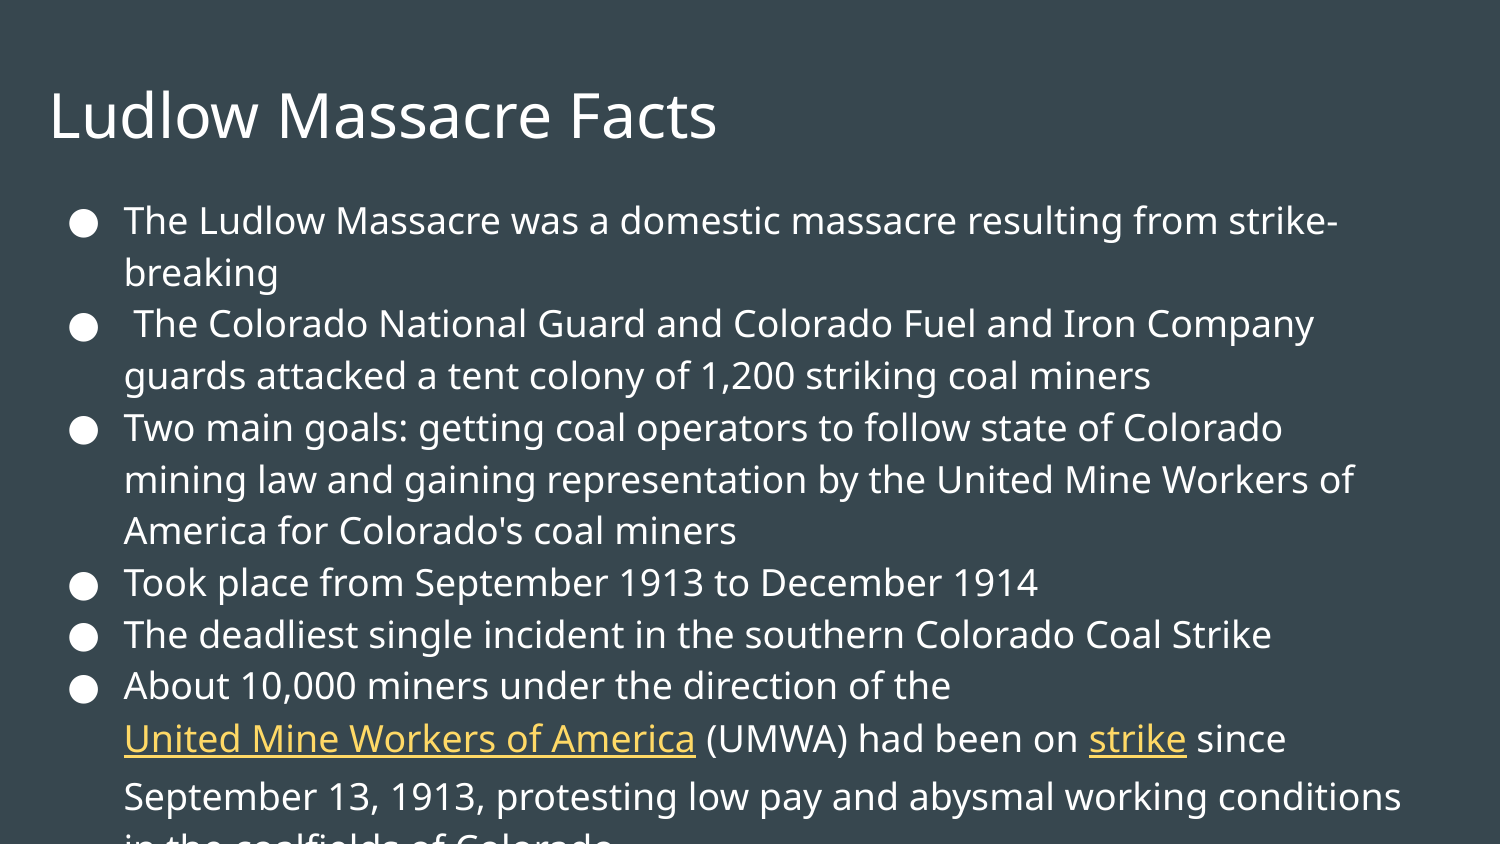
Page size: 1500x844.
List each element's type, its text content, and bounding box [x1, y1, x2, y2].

list The Ludlow Massacre was a domestic massacre resulting from strike-breaking The Colorado National Guard and Colorado Fuel and Iron Company guards attacked a tent colony of 1,200 striking coal miners Two main goals: getting coal operators to follow state of Colorado mining law and gaining representation by the United Mine Workers of America for Colorado's coal miners Took place from September 1913 to December 1914 The deadliest single incident in the southern Colorado Coal Strike About 10,000 miners under the direction of the United Mine Workers of America (UMWA) had been on strike since September 13, 1913, protesting low pay and abysmal working conditions in the coalfields of Colorado. [33, 175, 1432, 793]
title Ludlow Massacre Facts [33, 61, 1432, 156]
